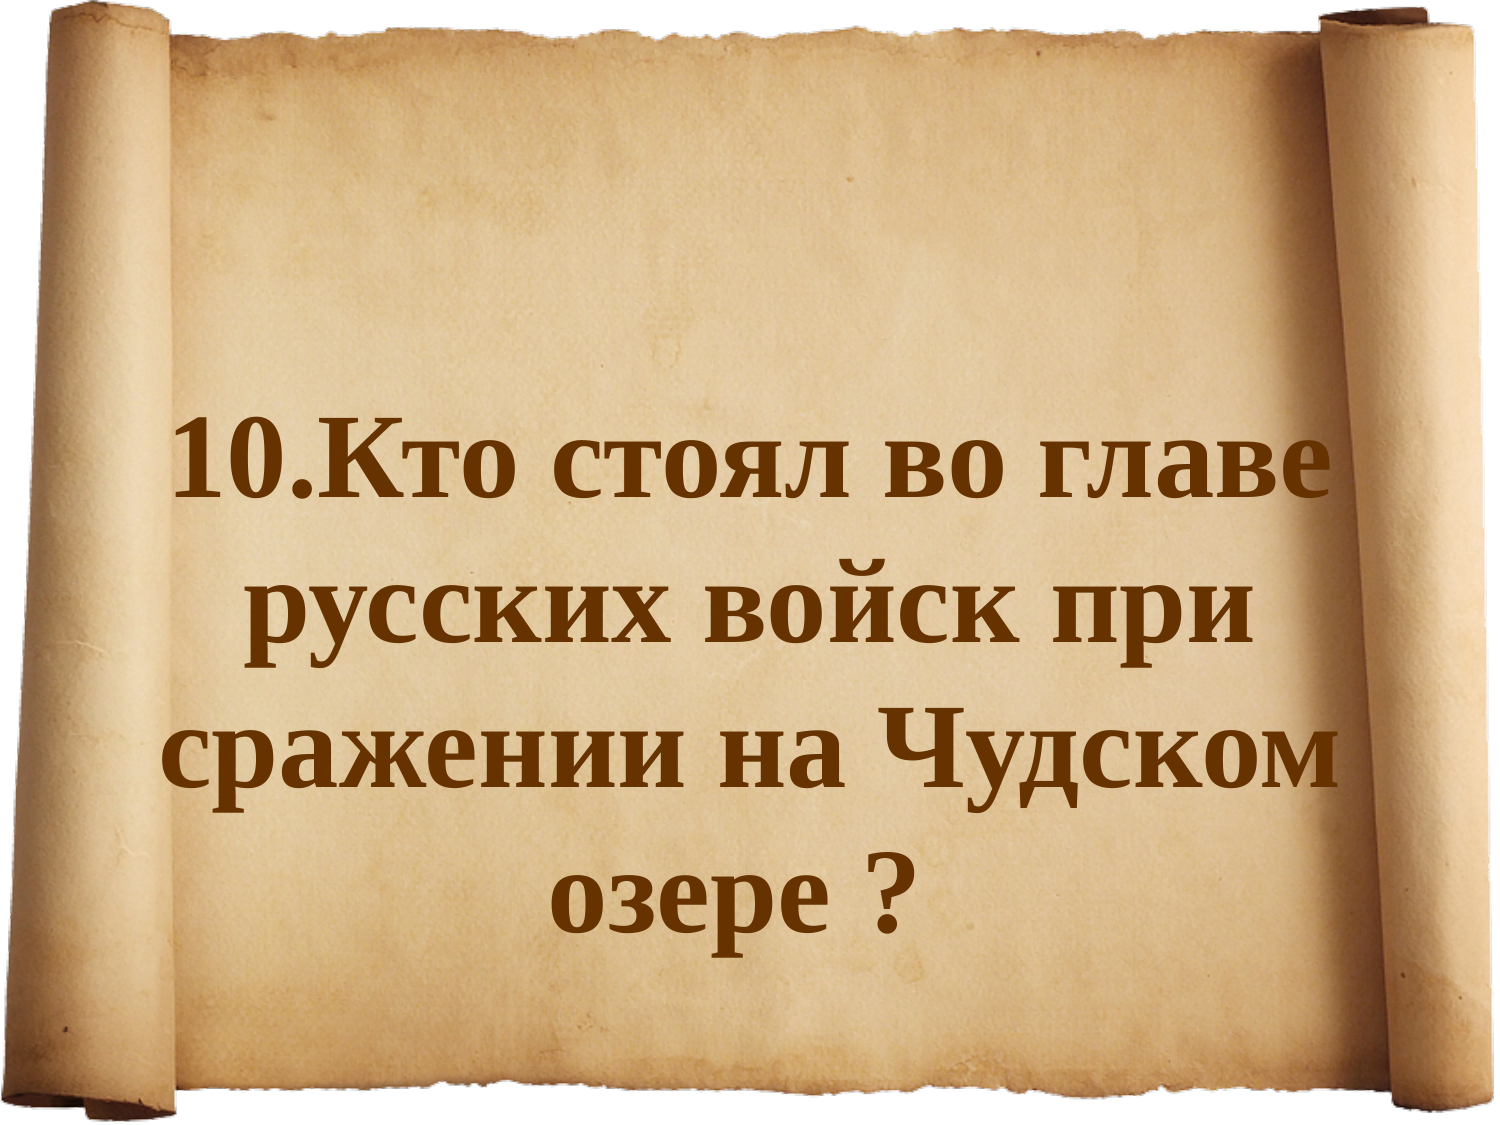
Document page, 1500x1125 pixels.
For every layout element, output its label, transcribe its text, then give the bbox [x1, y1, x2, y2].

picture [0, 0, 1500, 1125]
text_box 10.Кто стоял во главе русских войск при сражении на Чудском озере ? [74, 368, 1425, 1079]
